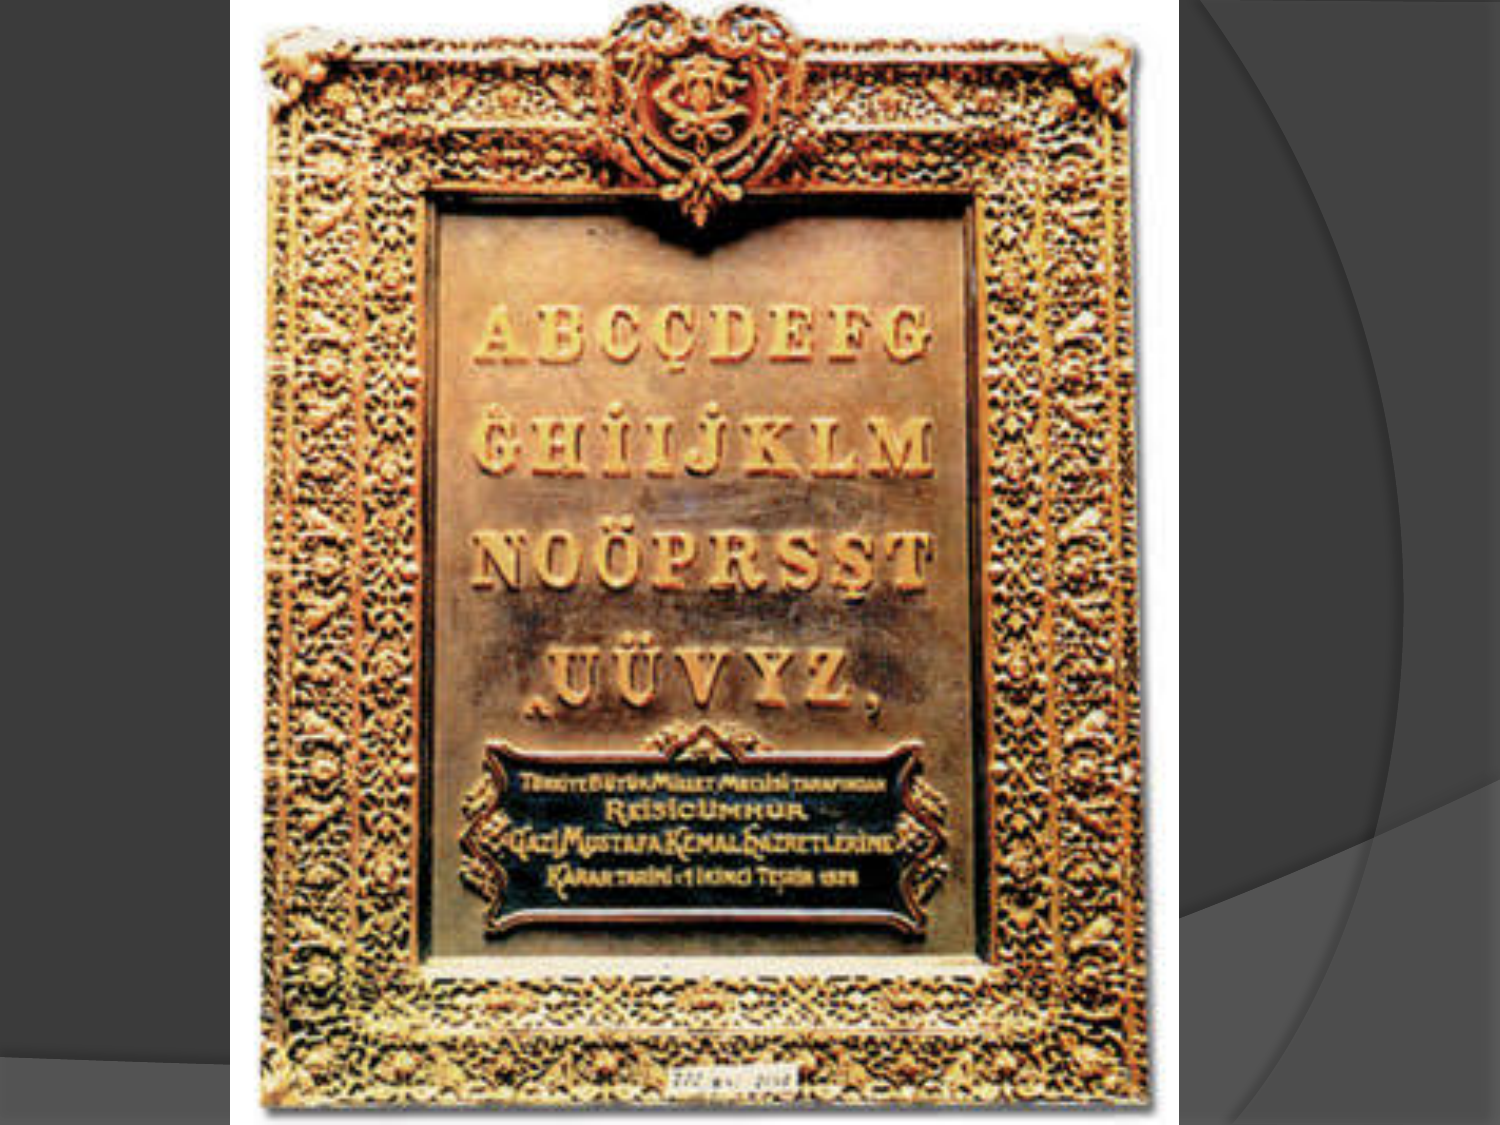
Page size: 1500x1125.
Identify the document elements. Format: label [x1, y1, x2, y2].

list [229, 0, 1179, 1125]
